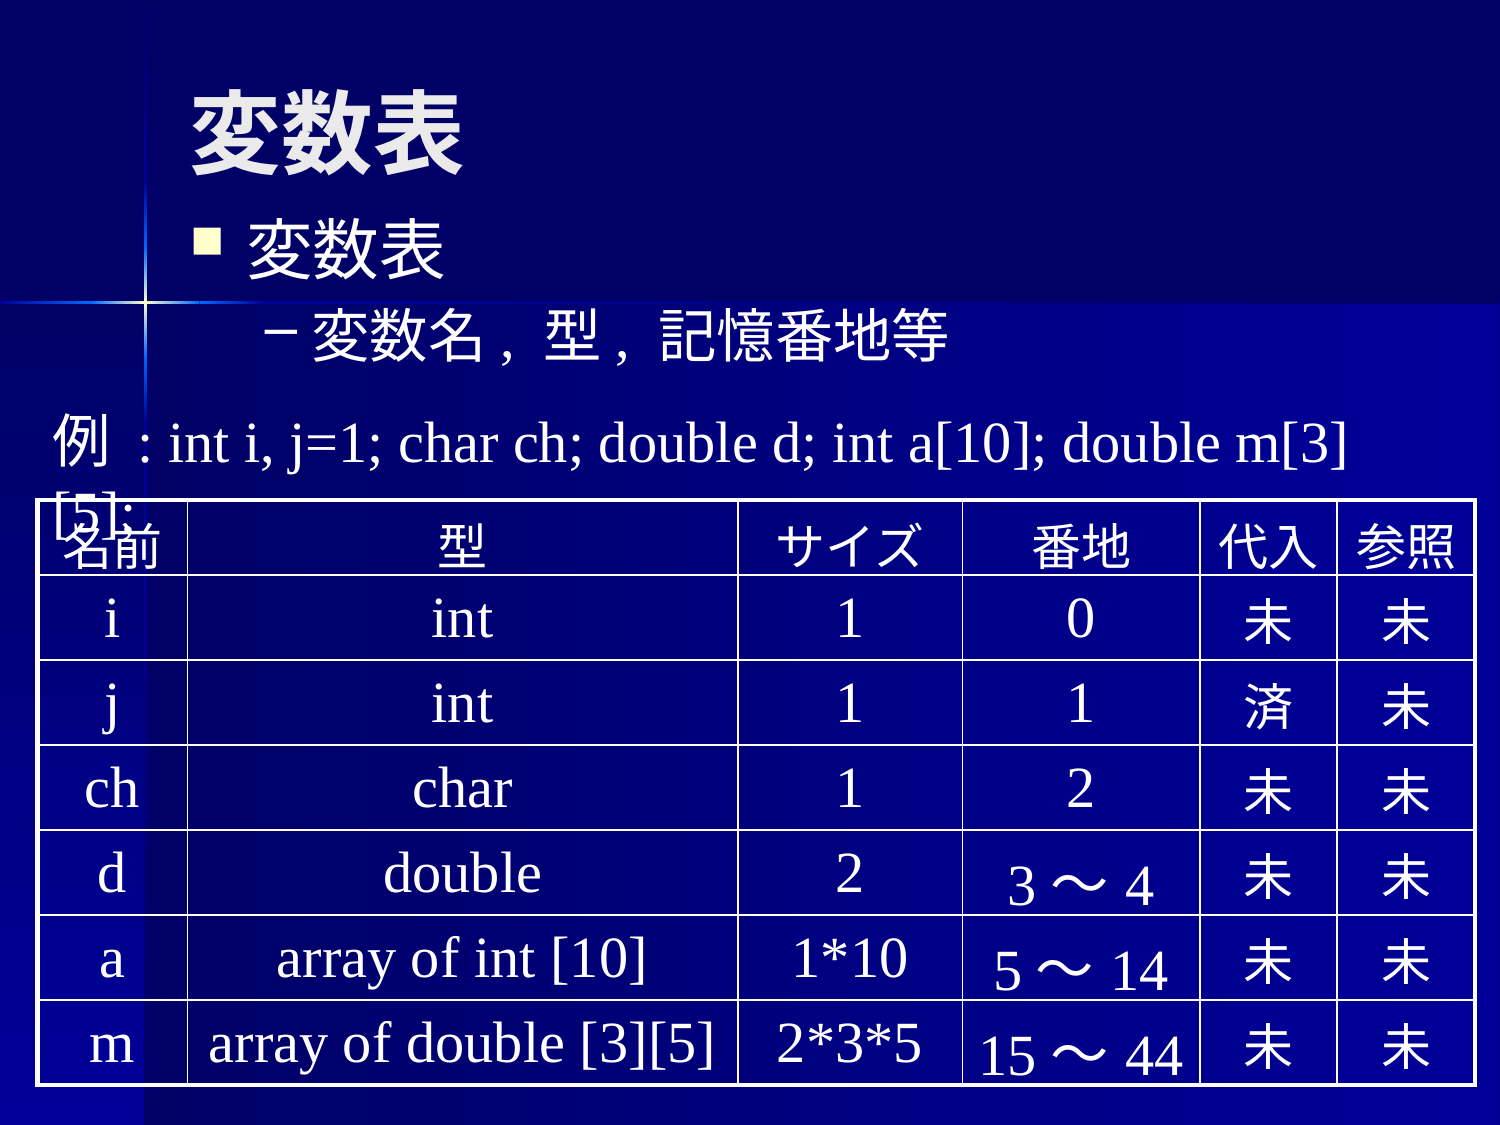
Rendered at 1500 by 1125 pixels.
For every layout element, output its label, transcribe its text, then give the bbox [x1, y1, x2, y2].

table_cell 未 [1201, 1001, 1336, 1083]
table_cell 未 [1201, 916, 1336, 999]
table_cell 未 [1201, 746, 1336, 829]
table_cell 1 [739, 576, 962, 659]
table_cell 未 [1338, 916, 1473, 999]
table_cell char [188, 746, 737, 829]
table_cell j [40, 661, 187, 744]
table_cell 未 [1201, 831, 1336, 914]
list 変数表 変数名, 型, 記憶番地等 [174, 199, 1401, 396]
table_cell 未 [1338, 746, 1473, 829]
table_cell array of int [10] [188, 916, 737, 999]
table_cell double [188, 831, 737, 914]
table_cell 2 [739, 831, 962, 914]
table_cell 5～14 [963, 916, 1199, 999]
table_cell 済 [1201, 661, 1336, 744]
table_cell a [40, 916, 187, 999]
table_cell ch [40, 746, 187, 829]
table_cell 未 [1338, 1001, 1473, 1083]
table_cell 1 [739, 746, 962, 829]
table_header 型 [188, 502, 737, 574]
table_cell int [188, 661, 737, 744]
title 変数表 [174, 49, 1413, 213]
table_cell array of double [3][5] [188, 1001, 737, 1083]
table_cell 未 [1338, 831, 1473, 914]
table_cell int [188, 576, 737, 659]
table_cell d [40, 831, 187, 914]
table_cell 1 [739, 661, 962, 744]
table_cell 0 [963, 576, 1199, 659]
table_cell 1 [963, 661, 1199, 744]
table_header 代入 [1201, 502, 1336, 574]
table_header 番地 [963, 502, 1199, 574]
table_cell 未 [1201, 576, 1336, 659]
table_cell 未 [1338, 576, 1473, 659]
table_header 名前 [40, 502, 187, 574]
table_header 参照 [1338, 502, 1473, 574]
table_cell 15～44 [963, 1001, 1199, 1083]
table_cell 3～4 [963, 831, 1199, 914]
table_cell m [40, 1001, 187, 1083]
table_cell 未 [1338, 661, 1473, 744]
table_cell 2*3*5 [739, 1001, 962, 1083]
table_cell 2 [963, 746, 1199, 829]
table_cell 1*10 [739, 916, 962, 999]
table_cell i [40, 576, 187, 659]
table_header サイズ [739, 502, 962, 574]
text_box 例 : int i, j=1; char ch; double d; int a[10]; double m[3][5]; [37, 396, 1438, 498]
